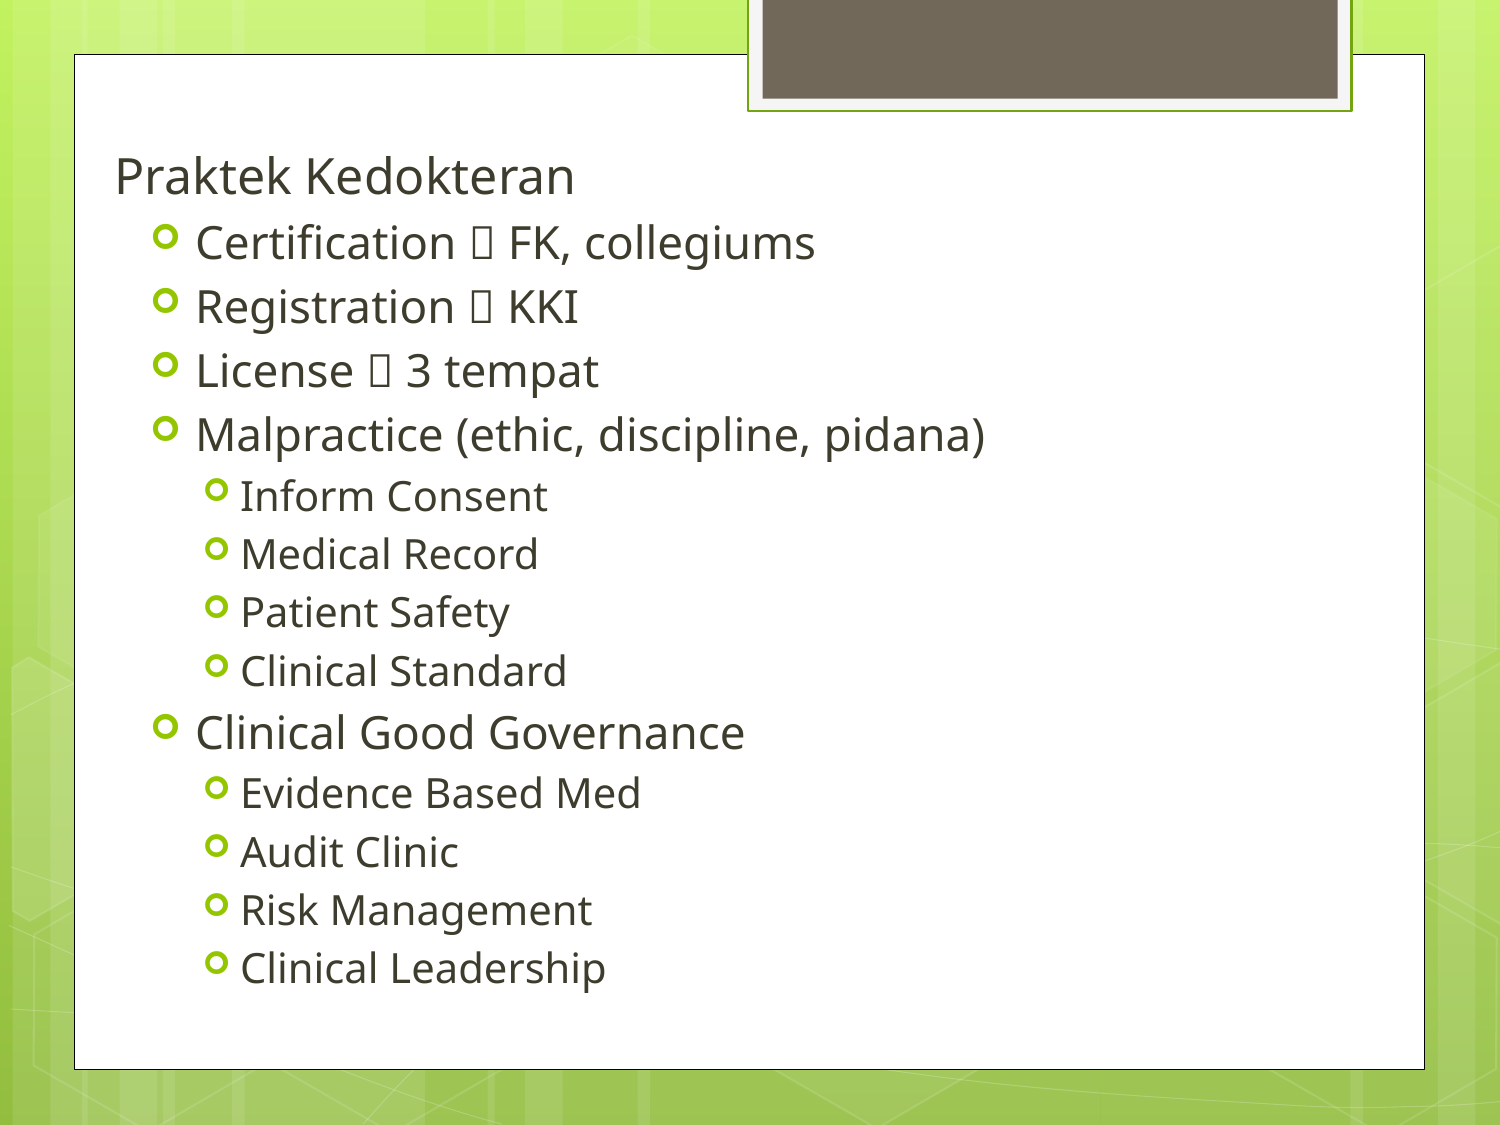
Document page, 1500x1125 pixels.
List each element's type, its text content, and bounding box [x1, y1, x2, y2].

list Praktek Kedokteran Certification  FK, collegiums Registration  KKI License  3 tempat Malpractice (ethic, discipline, pidana) Inform Consent Medical Record Patient Safety Clinical Standard Clinical Good Governance Evidence Based Med Audit Clinic Risk Management Clinical Leadership [75, 137, 1425, 1106]
